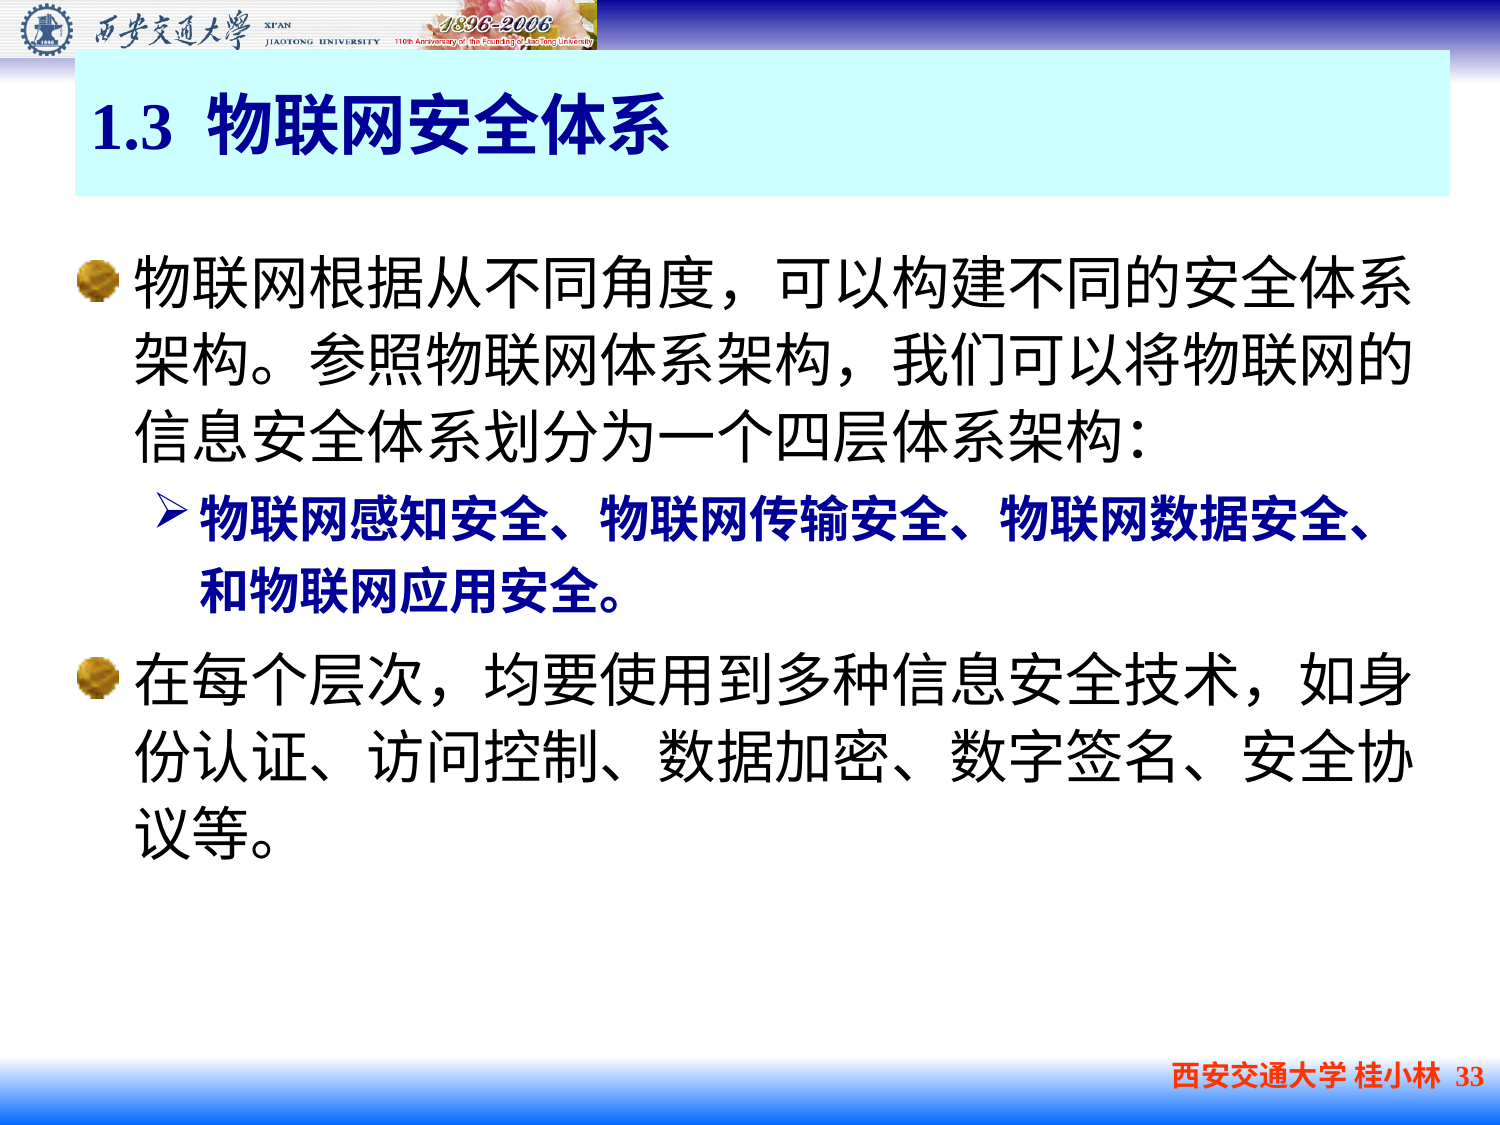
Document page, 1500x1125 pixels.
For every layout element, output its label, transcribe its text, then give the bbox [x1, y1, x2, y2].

picture [77, 260, 119, 302]
slide_number 西安交通大学 桂小林 33 [1056, 1049, 1500, 1125]
title 1.3 物联网安全体系 [75, 50, 1450, 197]
list 物联网根据从不同角度，可以构建不同的安全体系架构。参照物联网体系架构，我们可以将物联网的信息安全体系划分为一个四层体系架构： 物联网感知安全、物联网传输安全、物联网数据安全、和物联网应用安全。 在每个层次，均要使用到多种信息安全技术，如身份认证、访问控制、数据加密、数字签名、安全协议等。 [62, 231, 1450, 1050]
picture [77, 657, 119, 699]
picture [0, 0, 597, 58]
